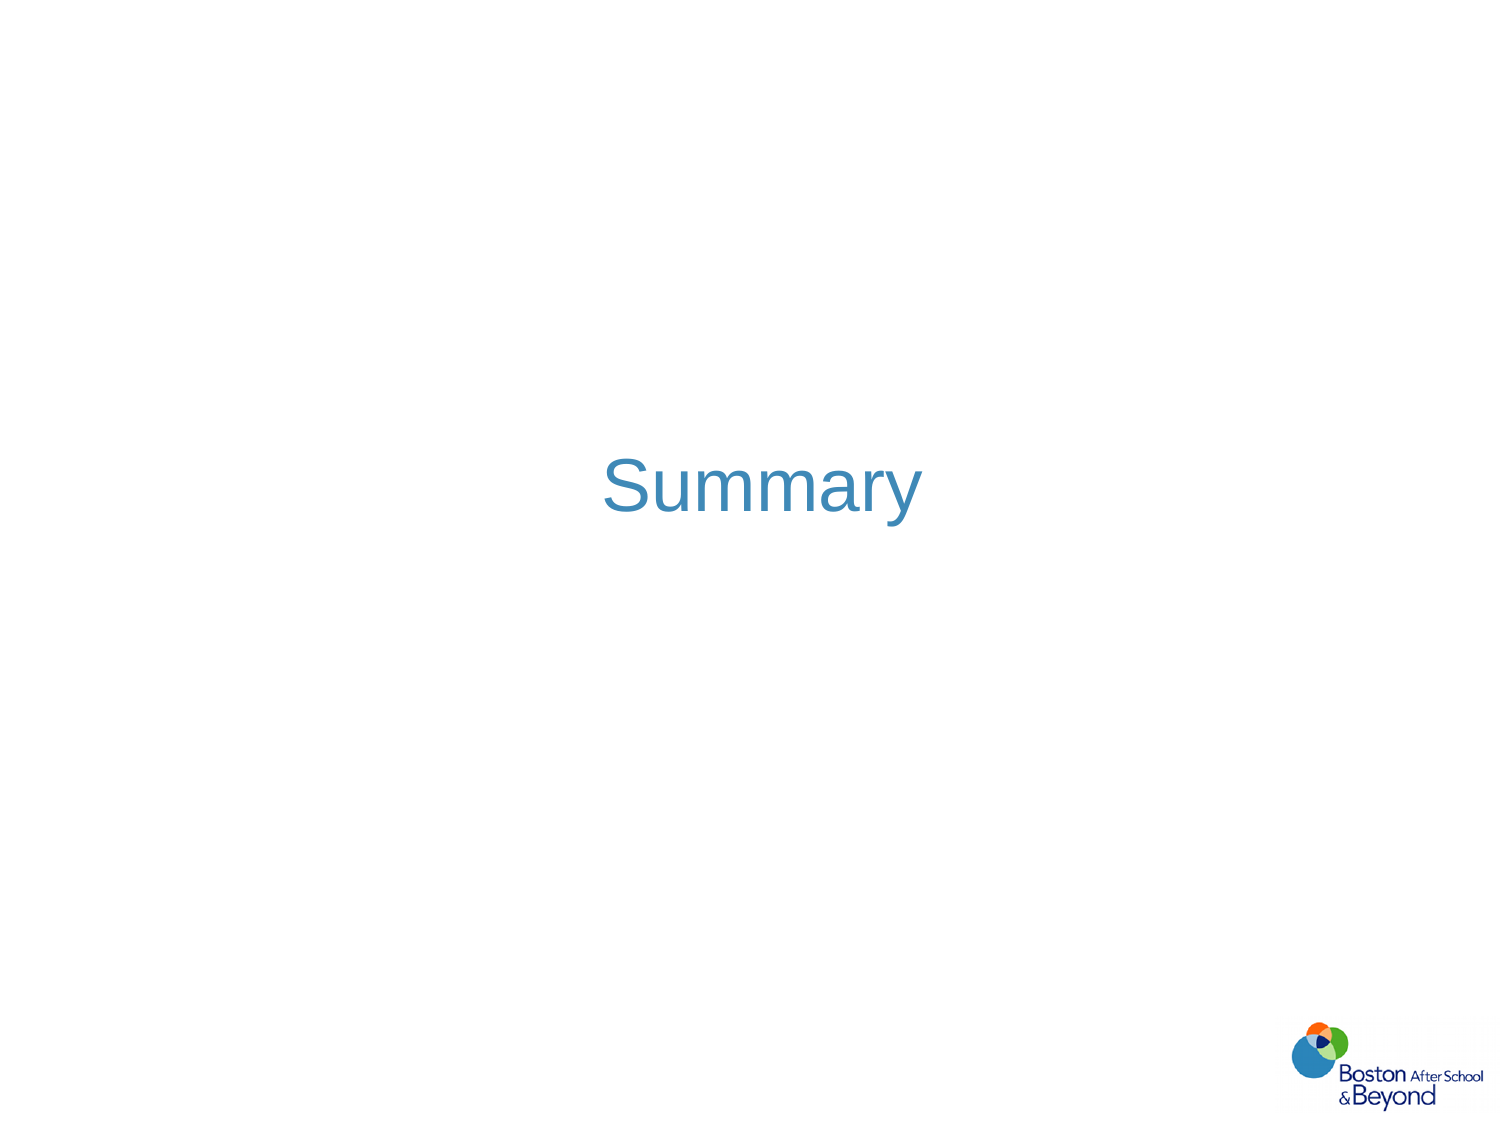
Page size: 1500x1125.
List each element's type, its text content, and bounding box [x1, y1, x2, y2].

title Summary [75, 387, 1450, 575]
picture [1275, 1016, 1500, 1113]
